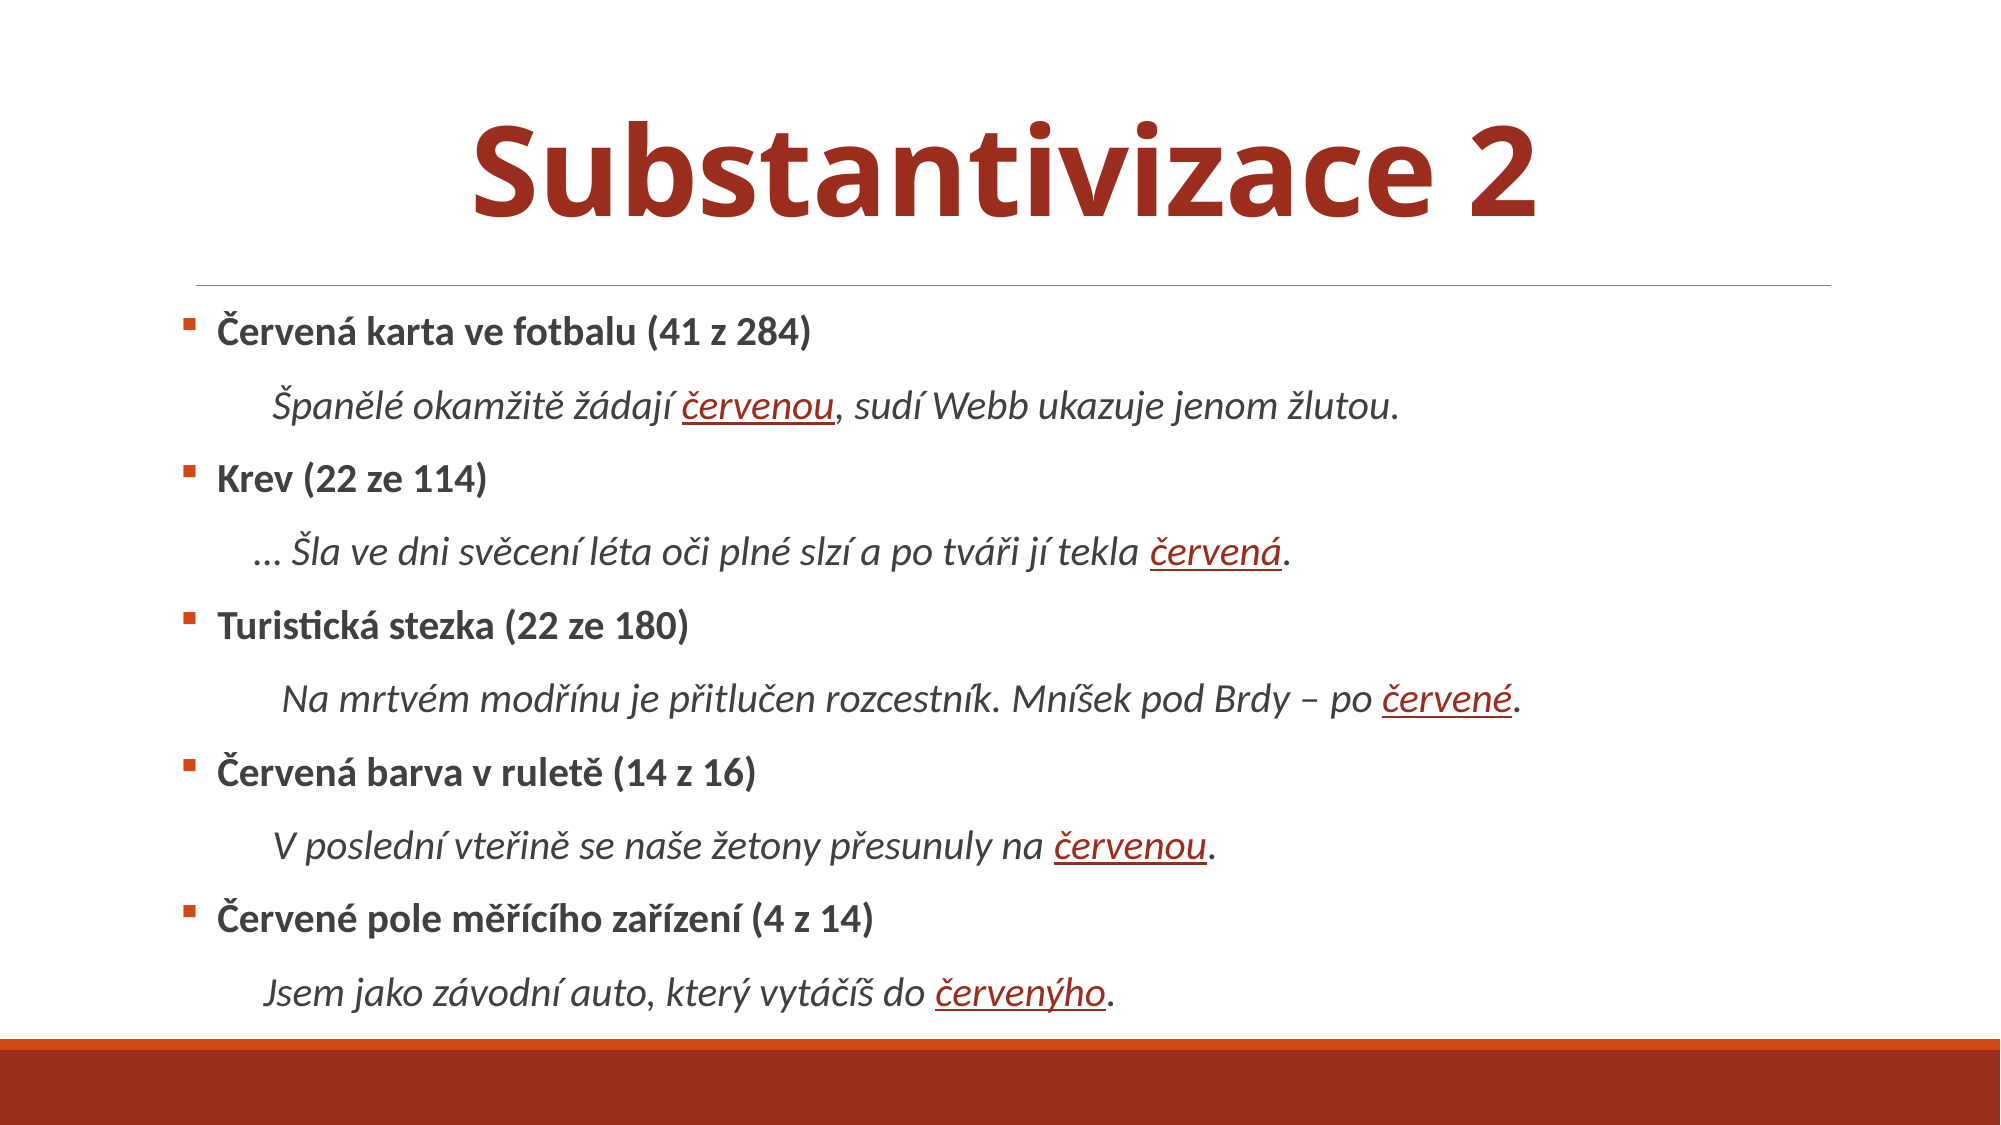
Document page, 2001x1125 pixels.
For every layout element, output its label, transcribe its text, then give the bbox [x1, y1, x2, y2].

list Červená karta ve fotbalu (41 z 284) Španělé okamžitě žádají červenou, sudí Webb ukazuje jenom žlutou. Krev (22 ze 114) … Šla ve dni svěcení léta oči plné slzí a po tváři jí tekla červená. Turistická stezka (22 ze 180) Na mrtvém modřínu je přitlučen rozcestník. Mníšek pod Brdy – po červené. Červená barva v ruletě (14 z 16) V poslední vteřině se naše žetony přesunuly na červenou. Červené pole měřícího zařízení (4 z 14) Jsem jako závodní auto, který vytáčíš do červenýho. [180, 302, 1830, 1028]
text_box Substantivizace 2 [179, 46, 1830, 250]
